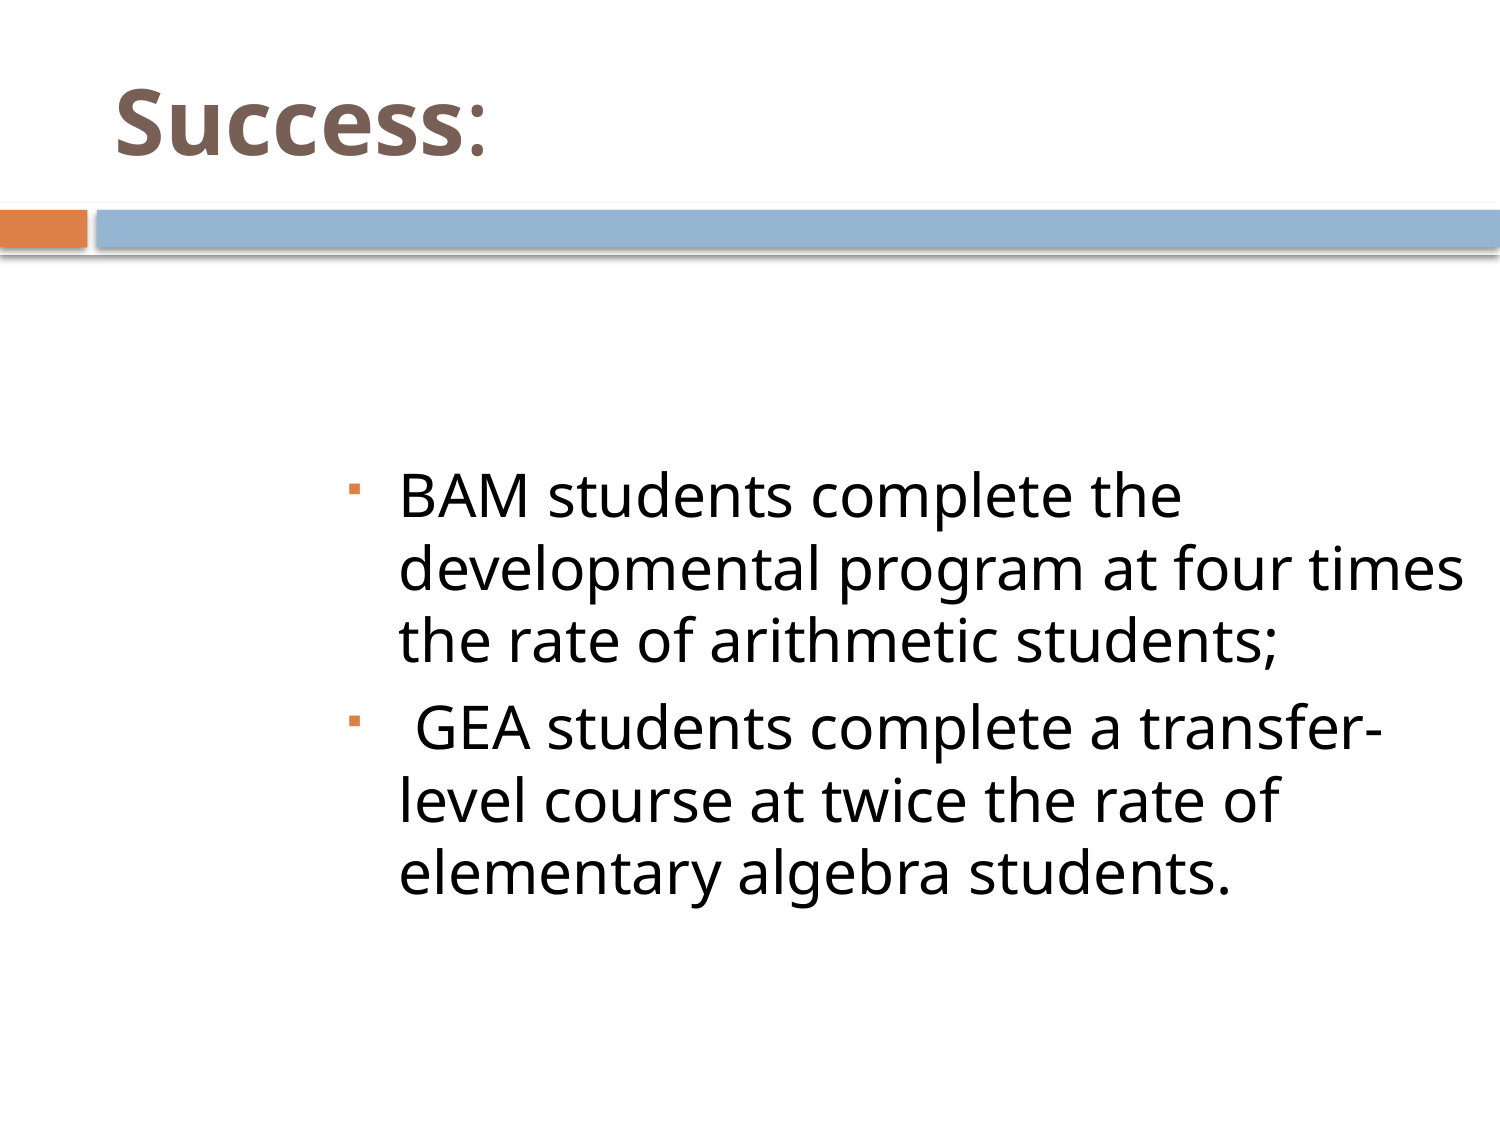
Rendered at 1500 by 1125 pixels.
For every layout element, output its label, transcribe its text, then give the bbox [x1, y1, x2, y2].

list BAM students complete the developmental program at four times the rate of arithmetic students; GEA students complete a transfer-level course at twice the rate of elementary algebra students. [331, 449, 1500, 725]
title Success: [99, 37, 1438, 201]
